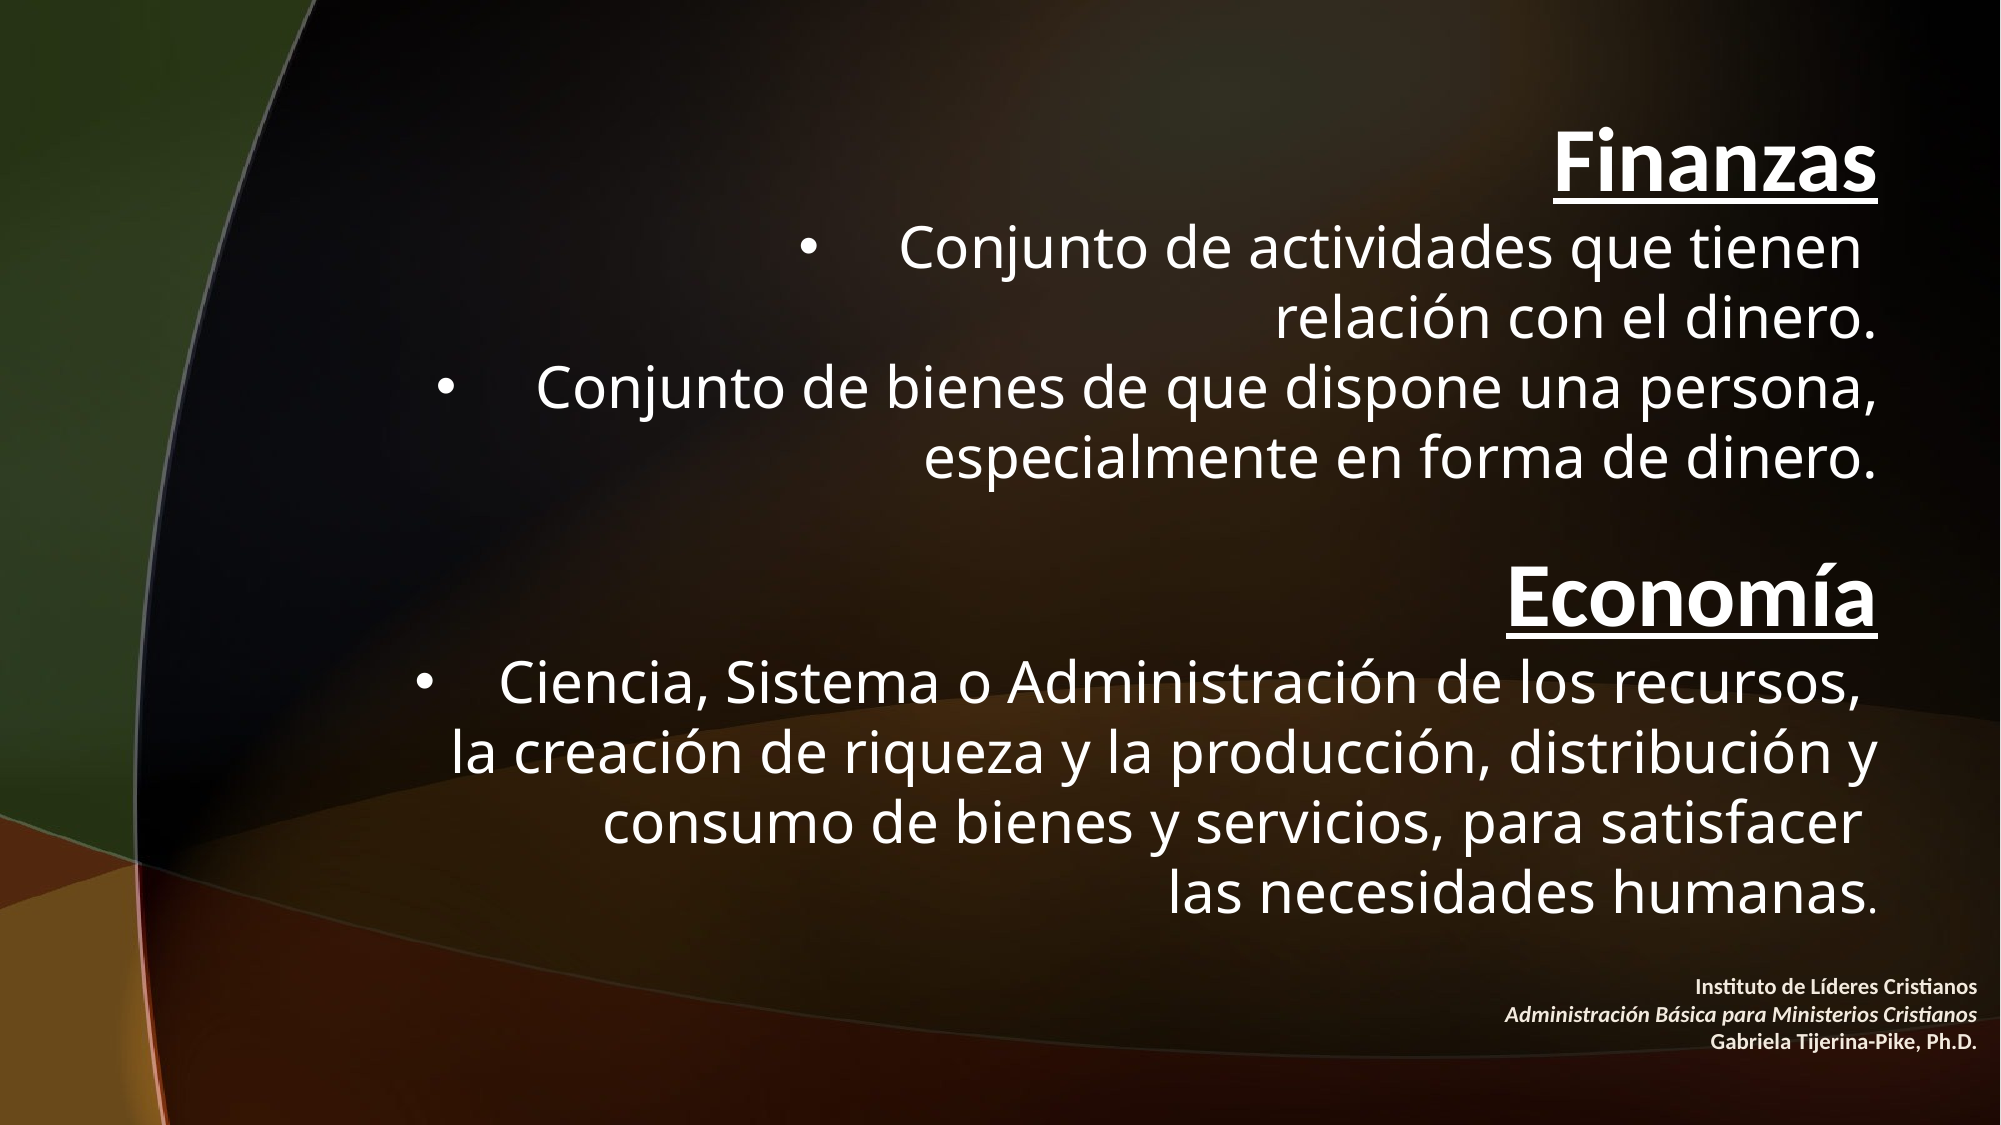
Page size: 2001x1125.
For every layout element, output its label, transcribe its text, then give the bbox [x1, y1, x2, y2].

text_box Instituto de Líderes Cristianos Administración Básica para Ministerios Cristianos Gabriela Tijerina-Pike, Ph.D. [368, 904, 1993, 1122]
text_box Finanzas Conjunto de actividades que tienen relación con el dinero. Conjunto de bienes de que dispone una persona, especialmente en forma de dinero. Economía Ciencia, Sistema o Administración de los recursos, la creación de riqueza y la producción, distribución y consumo de bienes y servicios, para satisfacer las necesidades humanas. [227, 92, 1894, 933]
picture [0, 0, 2001, 1125]
